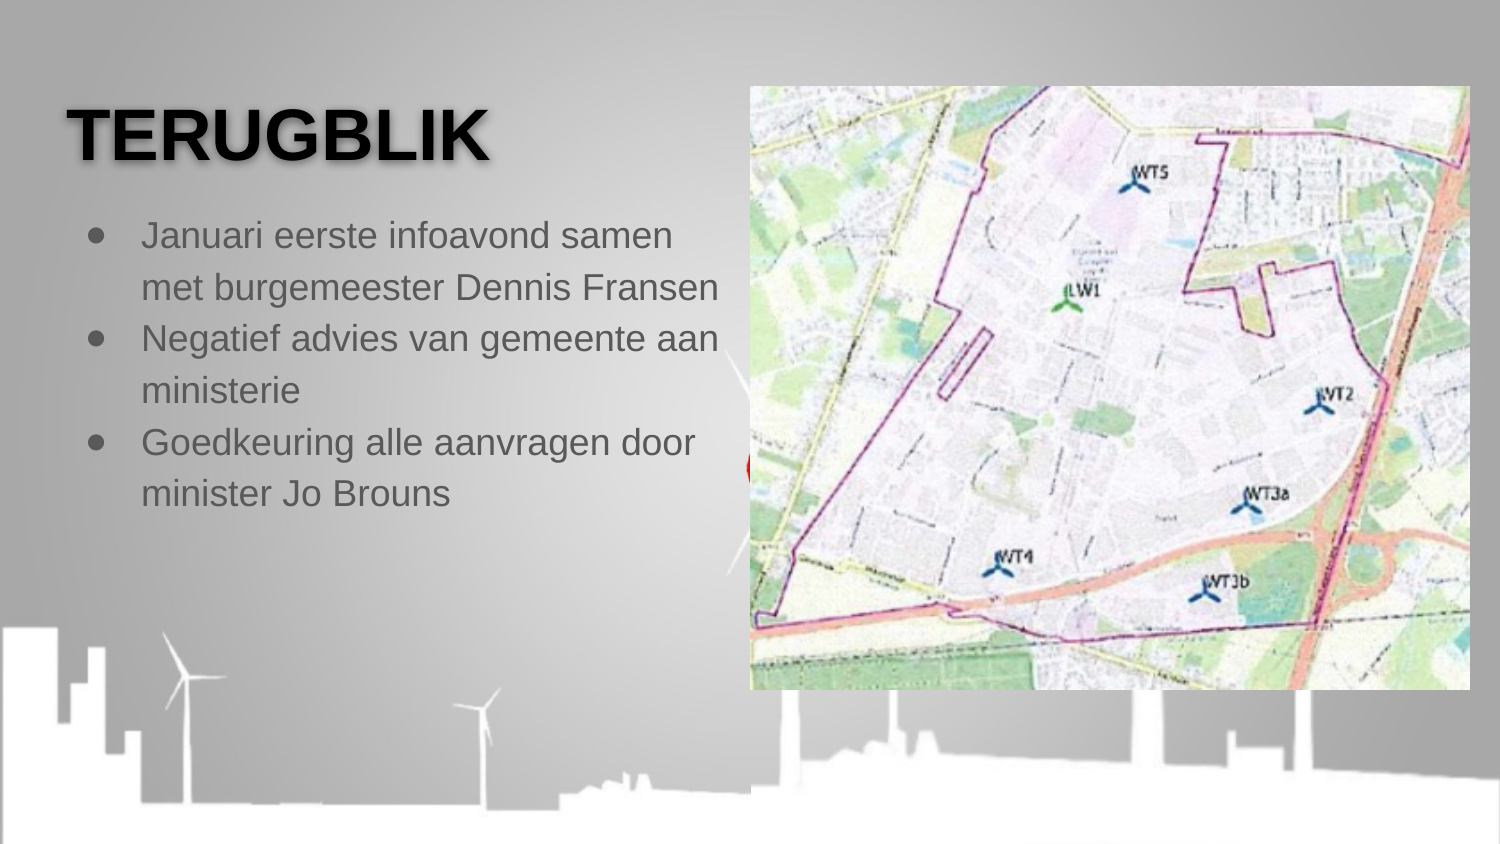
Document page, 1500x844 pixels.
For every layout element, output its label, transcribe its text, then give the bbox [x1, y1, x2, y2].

list Januari eerste infoavond samen met burgemeester Dennis Fransen Negatief advies van gemeente aan ministerie Goedkeuring alle aanvragen door minister Jo Brouns [51, 189, 737, 663]
title TERUGBLIK [51, 72, 1449, 167]
picture [0, 0, 1500, 844]
